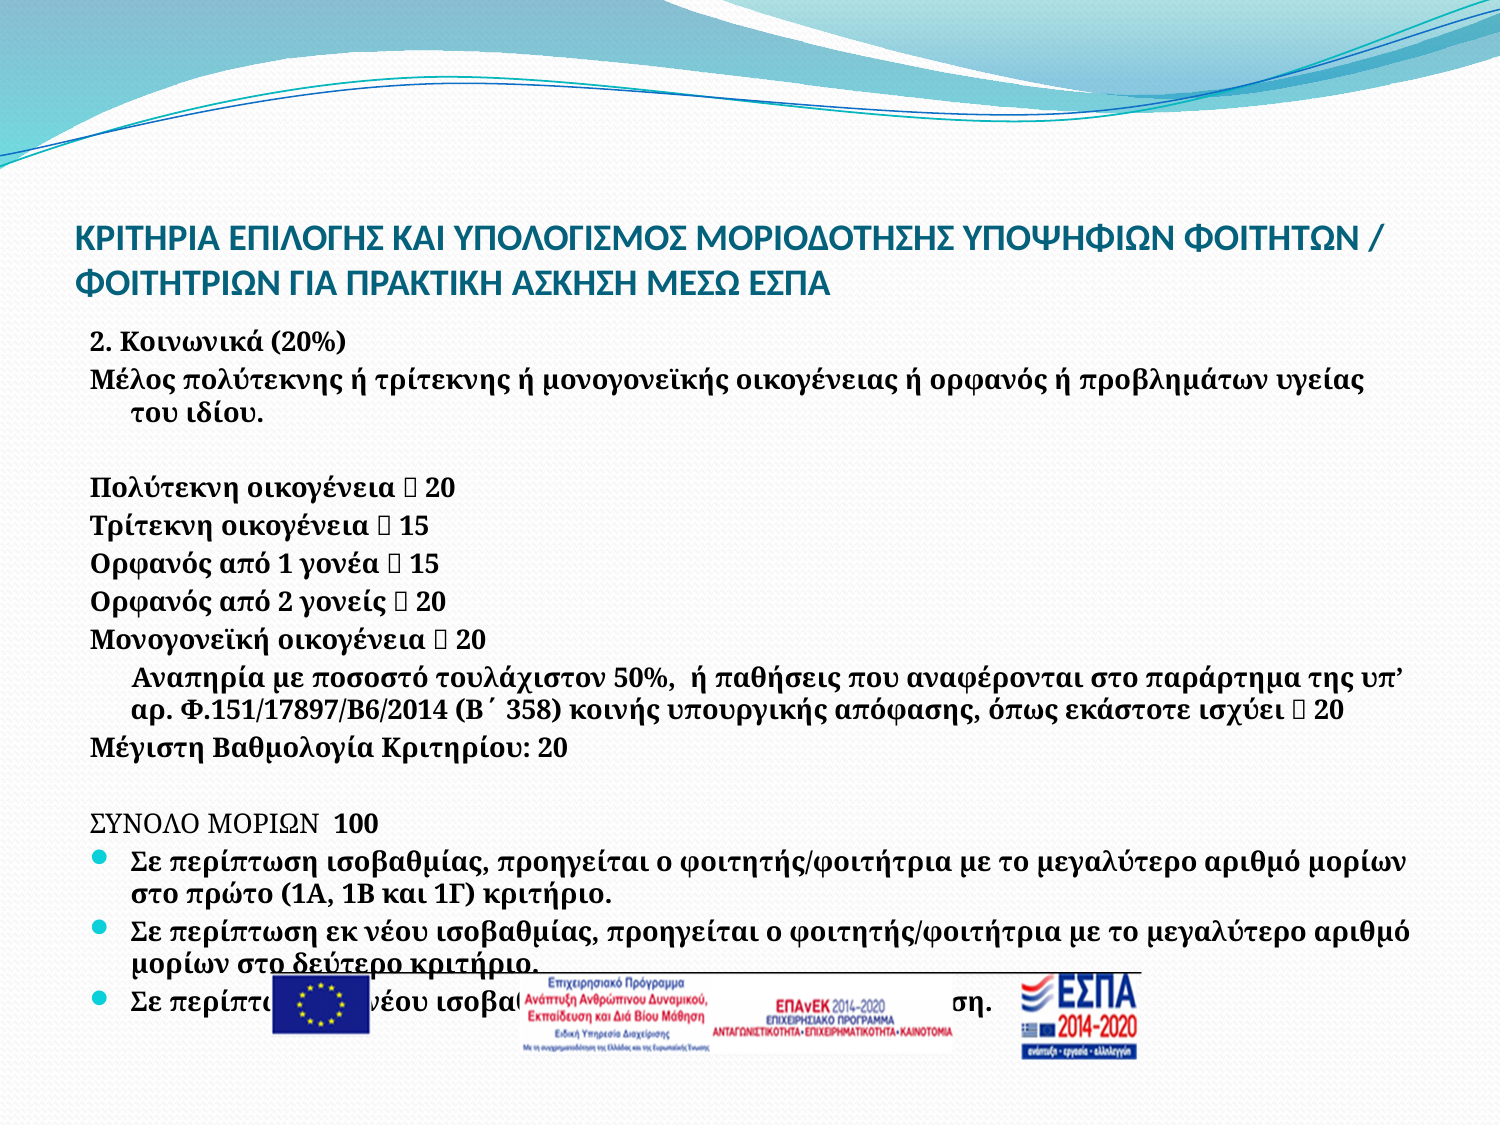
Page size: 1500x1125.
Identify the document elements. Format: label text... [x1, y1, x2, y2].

picture [269, 972, 1144, 1061]
title ΚΡΙΤΗΡΙΑ ΕΠΙΛΟΓΗΣ ΚΑΙ ΥΠΟΛΟΓΙΣΜΟΣ ΜΟΡΙΟΔΟΤΗΣΗΣ ΥΠΟΨΗΦΙΩΝ ΦΟΙΤΗΤΩΝ / ΦΟΙΤΗΤΡΙΩΝ ΓΙΑ ΠΡΑΚΤΙΚΗ ΆΣΚΗΣΗ ΜΕΣΩ ΕΣΠΑ [75, 115, 1425, 303]
list 2. Κοινωνικά (20%) Μέλος πολύτεκνης ή τρίτεκνης ή μονογονεϊκής οικογένειας ή ορφανός ή προβλημάτων υγείας του ιδίου. Πολύτεκνη οικογένεια  20 Τρίτεκνη οικογένεια  15 Ορφανός από 1 γονέα  15 Ορφανός από 2 γονείς  20 Μονογονεϊκή οικογένεια  20 Αναπηρία με ποσοστό τουλάχιστον 50%, ή παθήσεις που αναφέρονται στο παράρτημα της υπ’ αρ. Φ.151/17897/Β6/2014 (Β΄ 358) κοινής υπουργικής απόφασης, όπως εκάστοτε ισχύει  20 Μέγιστη Βαθμολογία Κριτηρίου: 20 ΣΥΝΟΛΟ ΜΟΡΙΩΝ 100 Σε περίπτωση ισοβαθμίας, προηγείται ο φοιτητής/φοιτήτρια με το μεγαλύτερο αριθμό μορίων στο πρώτο (1Α, 1Β και 1Γ) κριτήριο. Σε περίπτωση εκ νέου ισοβαθμίας, προηγείται ο φοιτητής/φοιτήτρια με το μεγαλύτερο αριθμό μορίων στο δεύτερο κριτήριο. Σε περίπτωση εκ νέου ισοβαθμίας, πραγματοποιείται κλήρωση. [75, 317, 1425, 1038]
